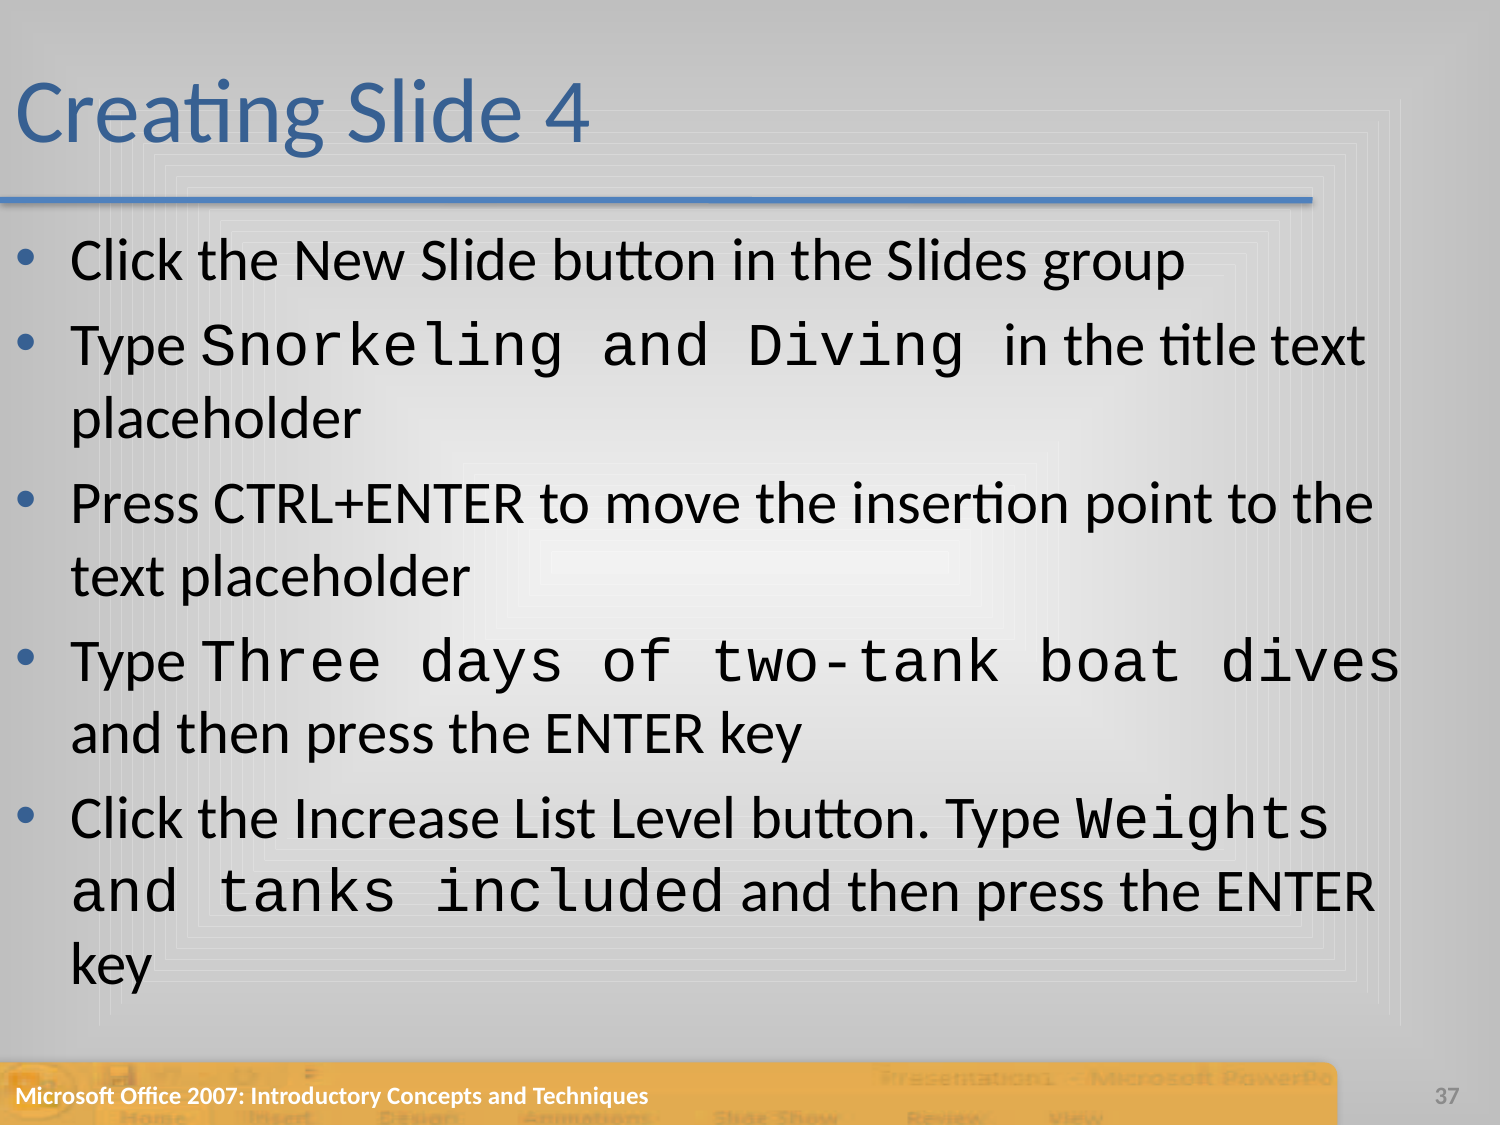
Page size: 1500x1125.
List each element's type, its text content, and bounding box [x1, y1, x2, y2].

title Creating Slide 4 [0, 12, 1425, 200]
slide_number 37 [1387, 1065, 1475, 1125]
list Click the New Slide button in the Slides group Type Snorkeling and Diving in the title text placeholder Press CTRL+ENTER to move the insertion point to the text placeholder Type Three days of two-tank boat dives and then press the ENTER key Click the Increase List Level button. Type Weights and tanks included and then press the ENTER key [0, 212, 1425, 1005]
picture [0, 1062, 1338, 1125]
footer Microsoft Office 2007: Introductory Concepts and Techniques [0, 1065, 1300, 1125]
